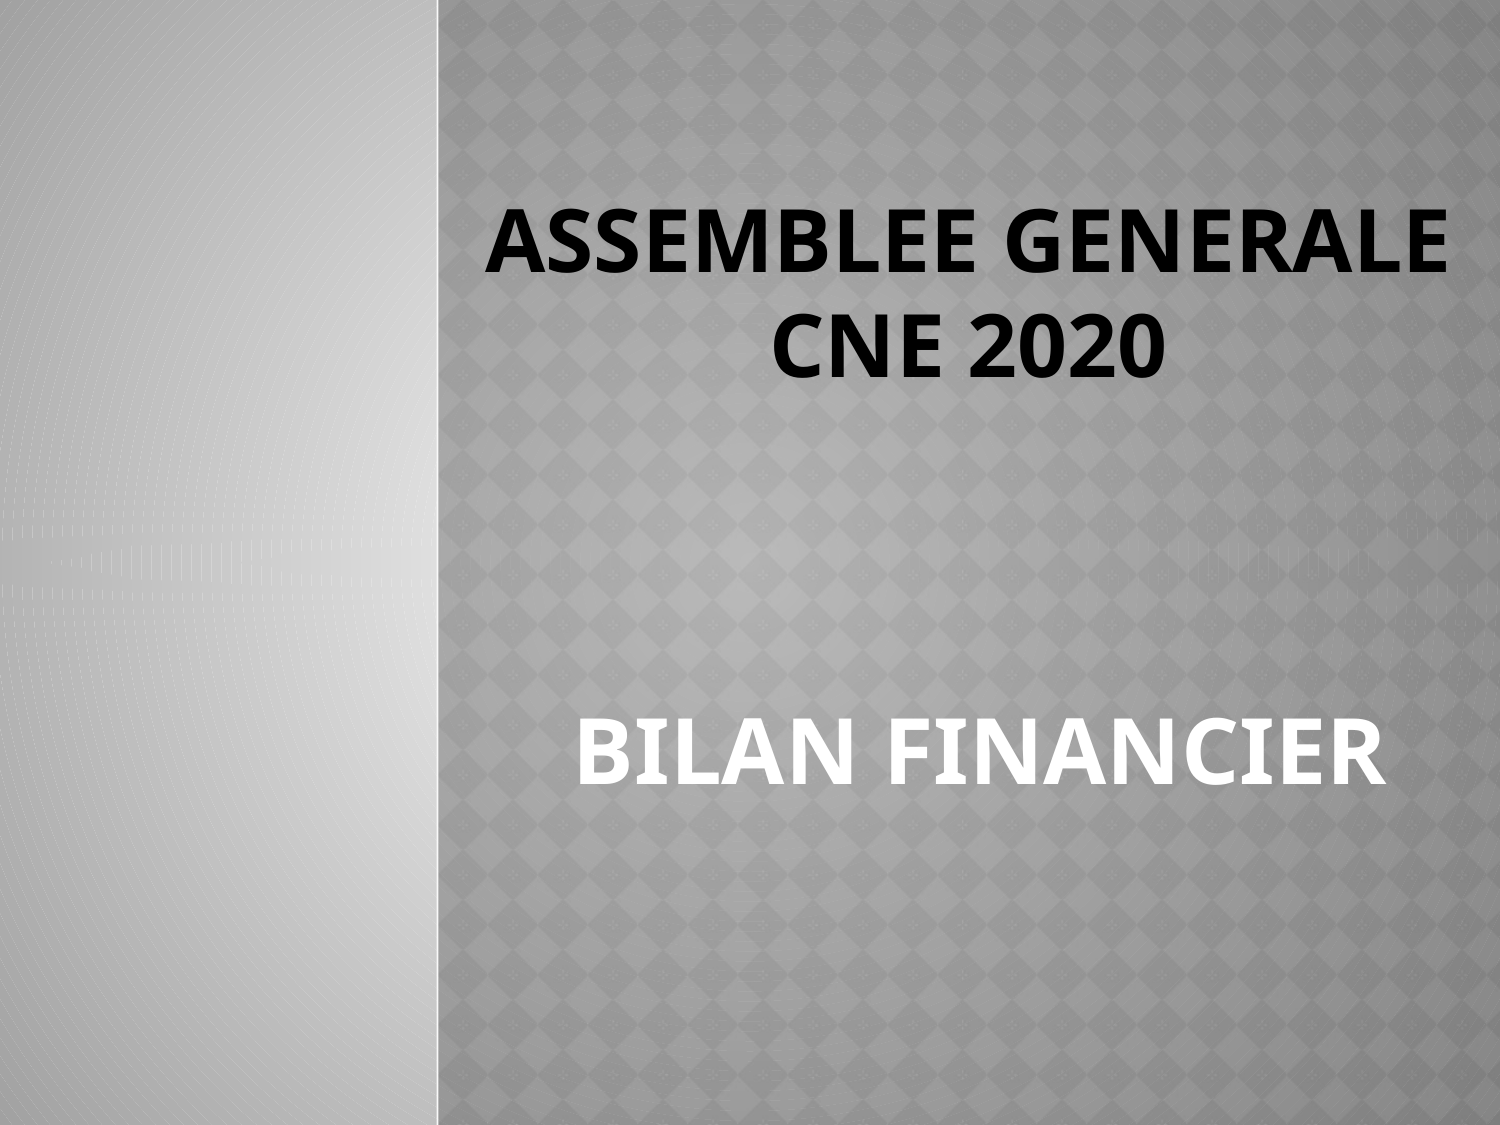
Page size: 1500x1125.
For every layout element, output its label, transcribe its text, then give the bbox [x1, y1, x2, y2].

subtitle BILAN FINANCIER [561, 692, 1401, 874]
title ASSEMBLEE GENERALE CNE 2020 [454, 87, 1483, 516]
